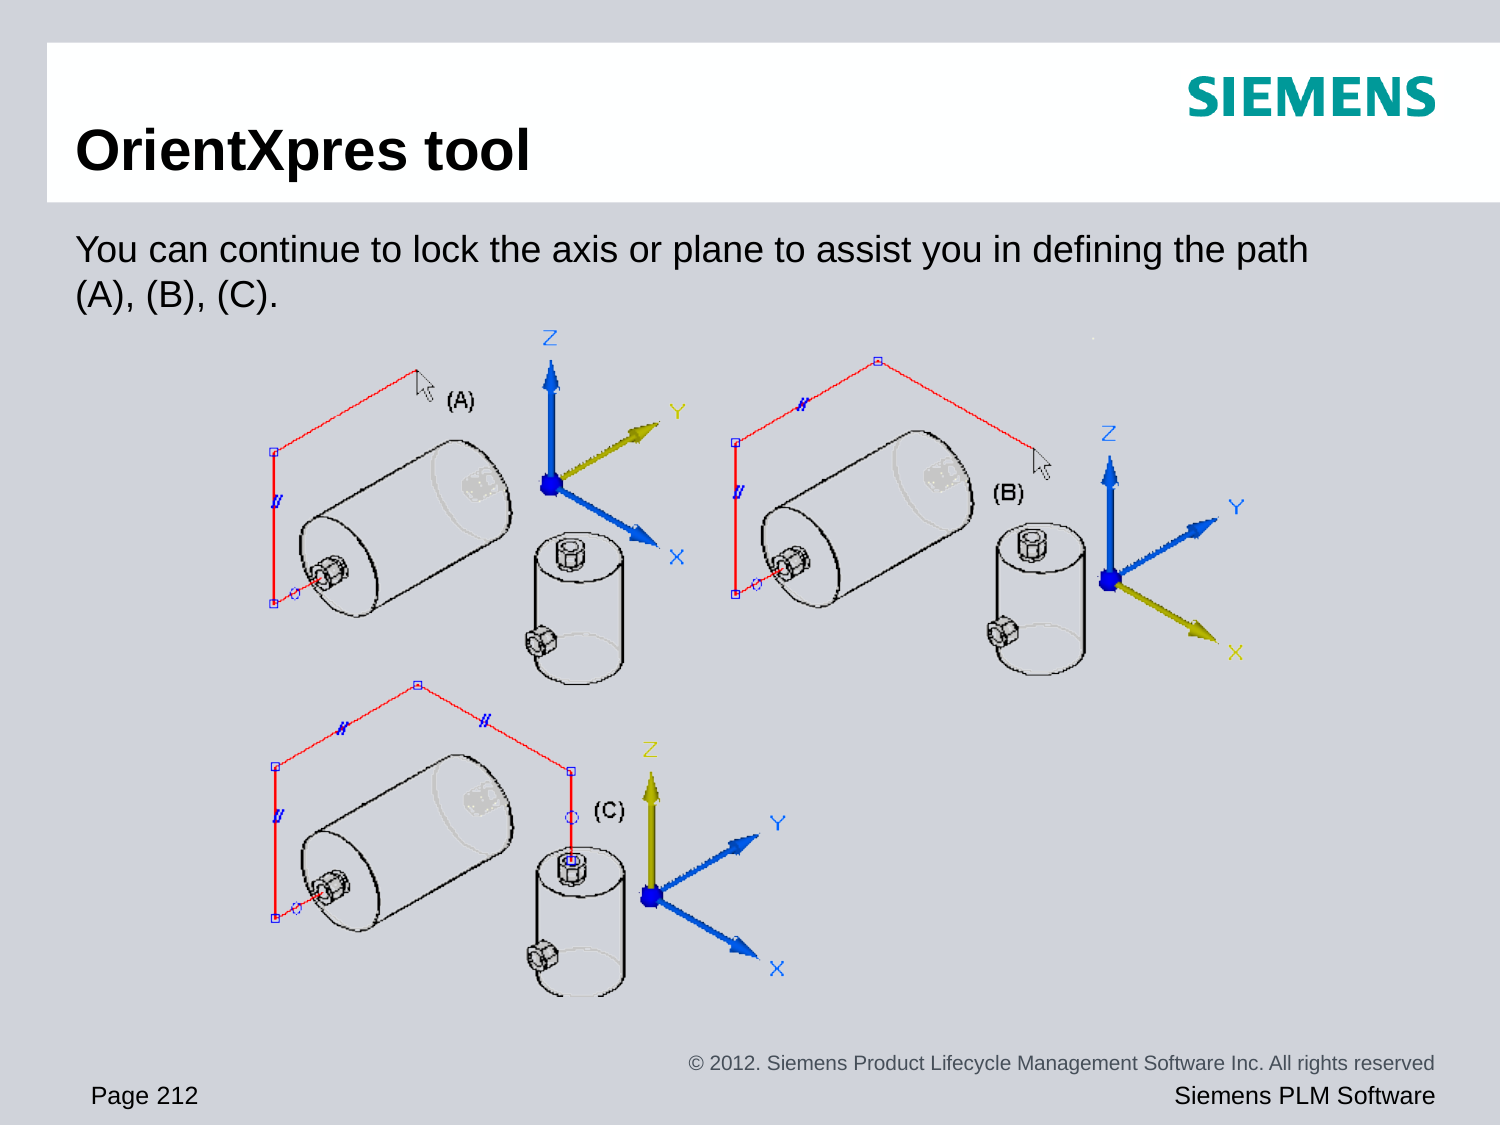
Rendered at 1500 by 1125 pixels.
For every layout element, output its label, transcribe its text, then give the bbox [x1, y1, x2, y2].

title OrientXpres tool [74, 49, 1095, 183]
list You can continue to lock the axis or plane to assist you in defining the path (A), (B), (C). [74, 224, 1338, 1038]
picture [249, 324, 1268, 998]
picture [1181, 69, 1444, 123]
